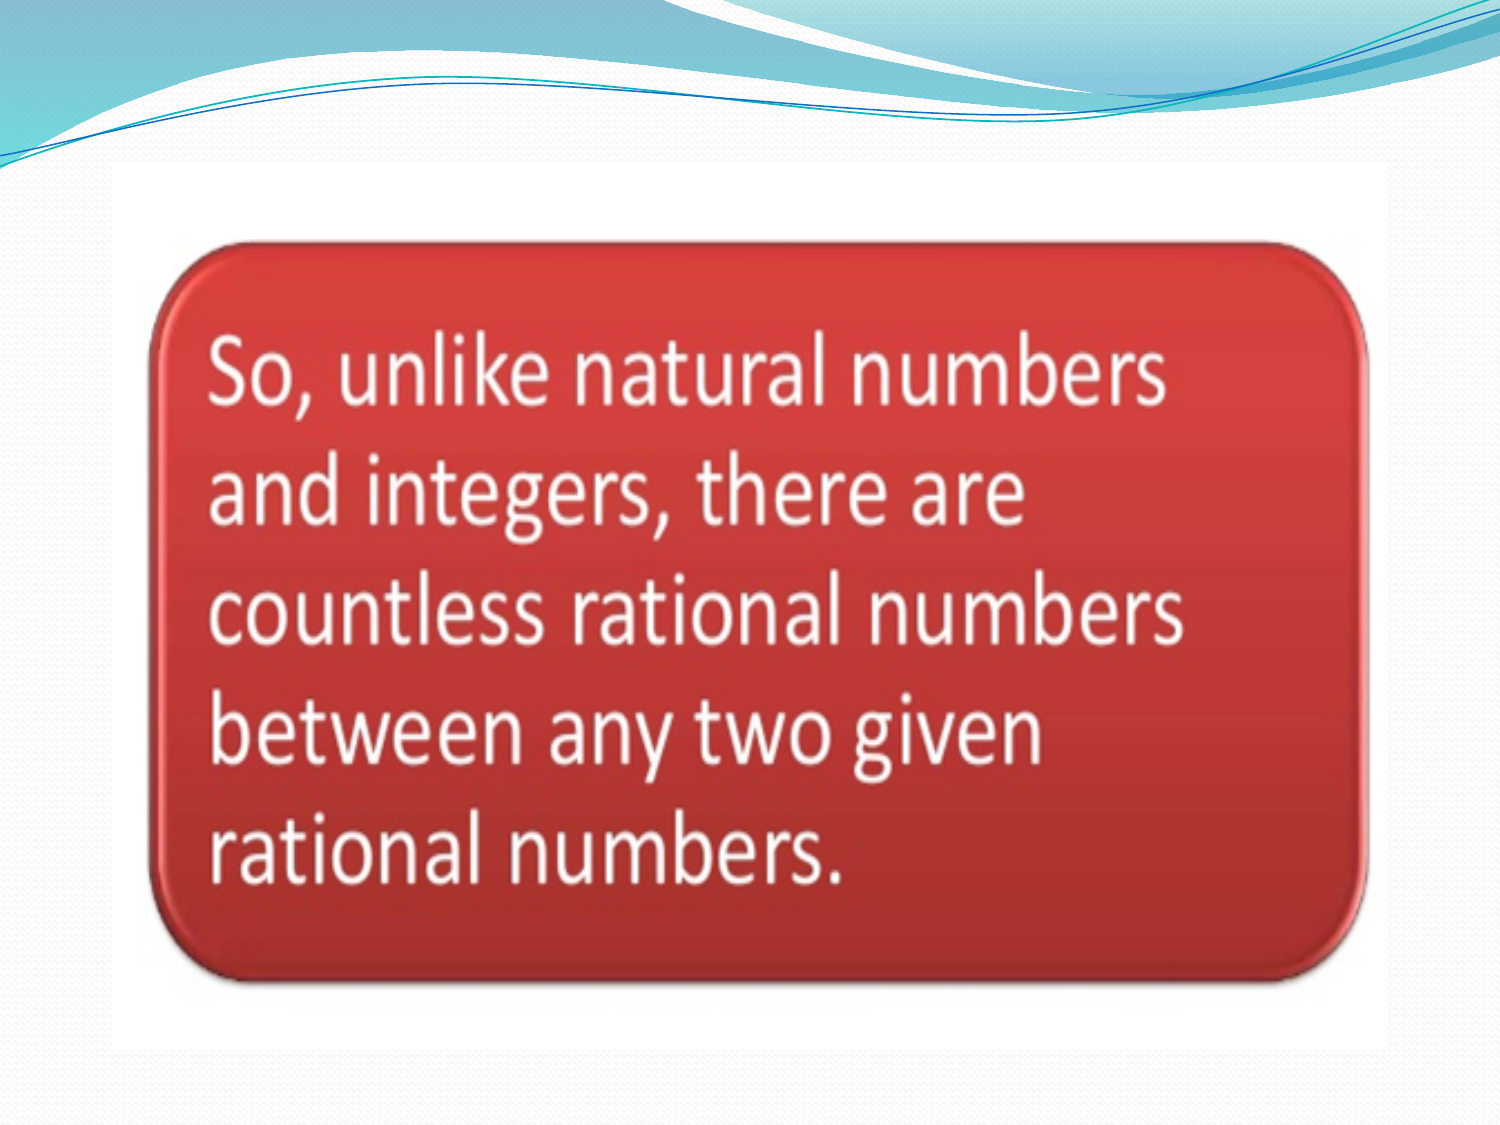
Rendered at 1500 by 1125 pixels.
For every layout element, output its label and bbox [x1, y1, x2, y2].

picture [112, 162, 1388, 1051]
